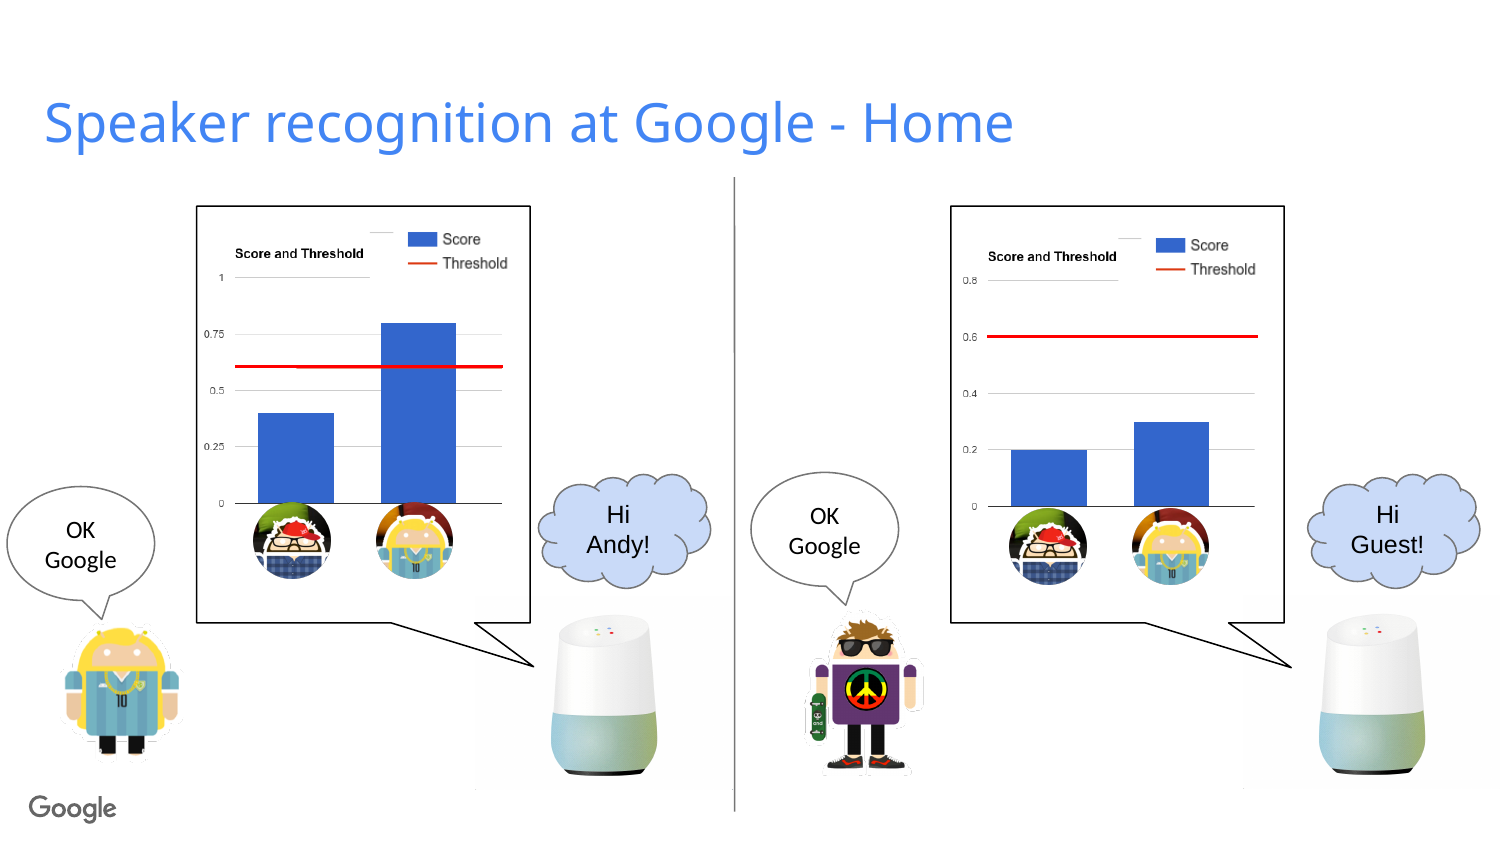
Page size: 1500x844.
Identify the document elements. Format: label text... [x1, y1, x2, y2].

text_box Hi Guest! [1307, 474, 1480, 589]
picture [475, 596, 733, 790]
picture [1243, 595, 1500, 789]
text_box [950, 205, 1285, 624]
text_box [196, 205, 531, 624]
title Speaker recognition at Google - Home [29, 73, 1471, 168]
text_box OK Google [7, 486, 155, 620]
picture [803, 608, 924, 776]
text_box Hi Andy! [538, 474, 711, 589]
text_box OK Google [751, 472, 899, 606]
picture [58, 621, 184, 763]
